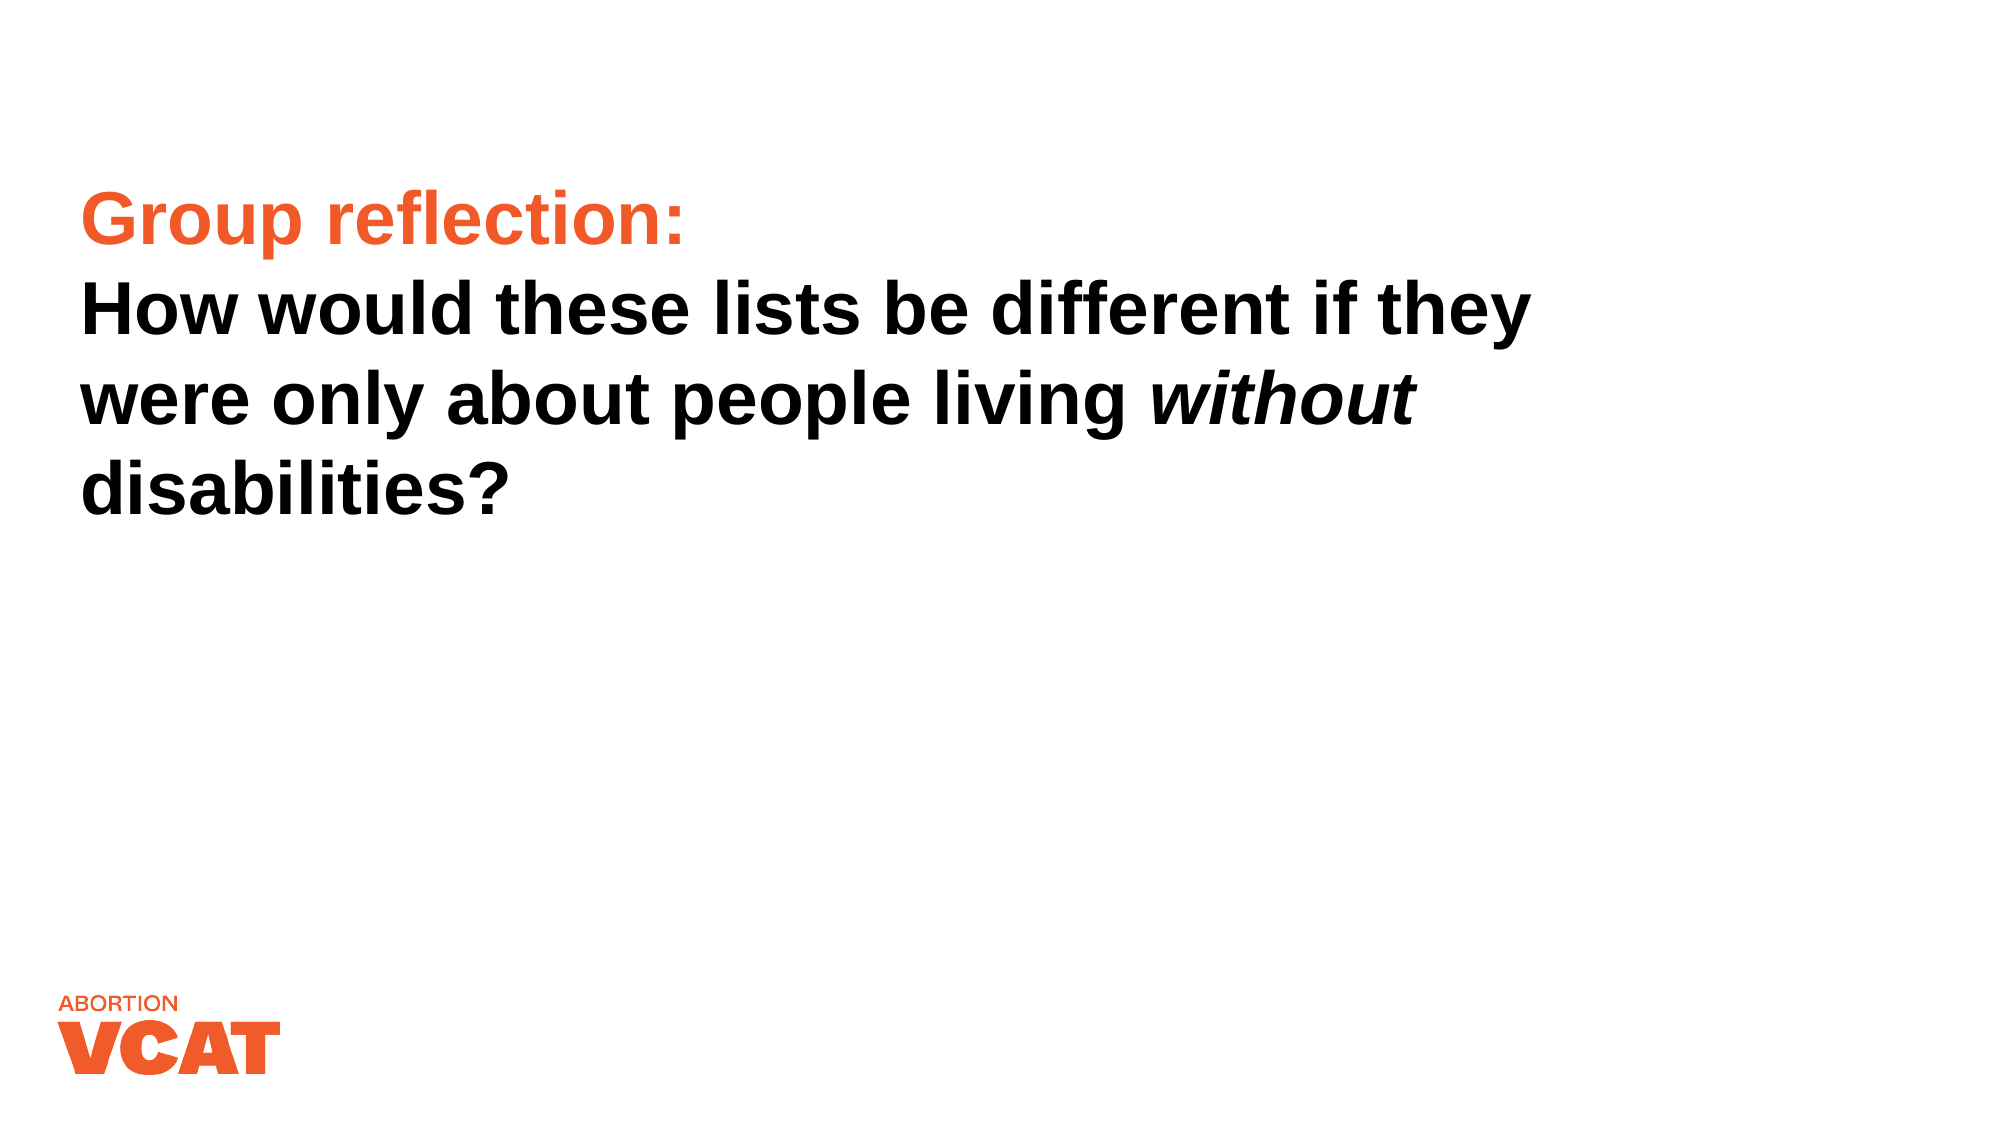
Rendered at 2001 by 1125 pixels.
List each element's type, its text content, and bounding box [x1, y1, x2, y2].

text_box Group reflection: How would these lists be different if they were only about people living without disabilities? [57, 154, 1592, 372]
picture [57, 995, 280, 1075]
